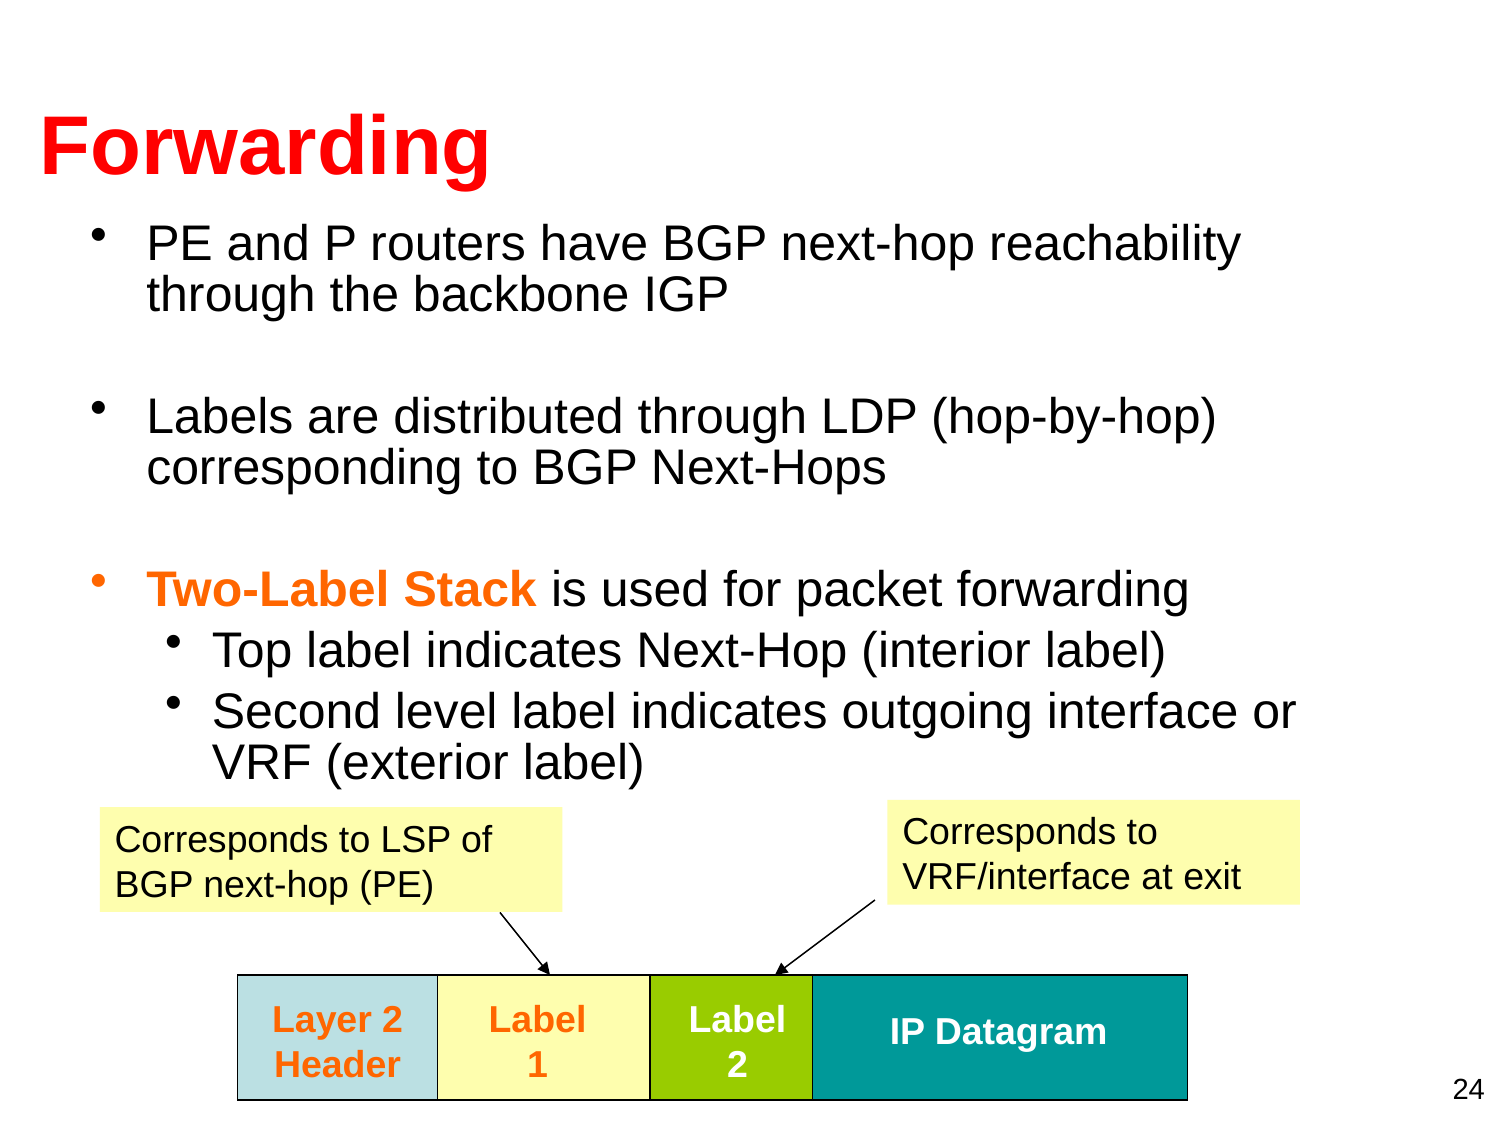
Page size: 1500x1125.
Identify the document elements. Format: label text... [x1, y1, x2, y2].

list PE and P routers have BGP next-hop reachability through the backbone IGP Labels are distributed through LDP (hop-by-hop) corresponding to BGP Next-Hops Two-Label Stack is used for packet forwarding Top label indicates Next-Hop (interior label) Second level label indicates outgoing interface or VRF (exterior label) [74, 212, 1426, 826]
slide_number 24 [1191, 1062, 1500, 1101]
text_box [775, 899, 876, 973]
title Forwarding [24, 47, 1463, 236]
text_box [237, 974, 1188, 1101]
text_box [499, 912, 550, 973]
text_box Corresponds to VRF/interface at exit [887, 799, 1300, 905]
text_box Corresponds to LSP of BGP next-hop (PE) [99, 807, 563, 912]
